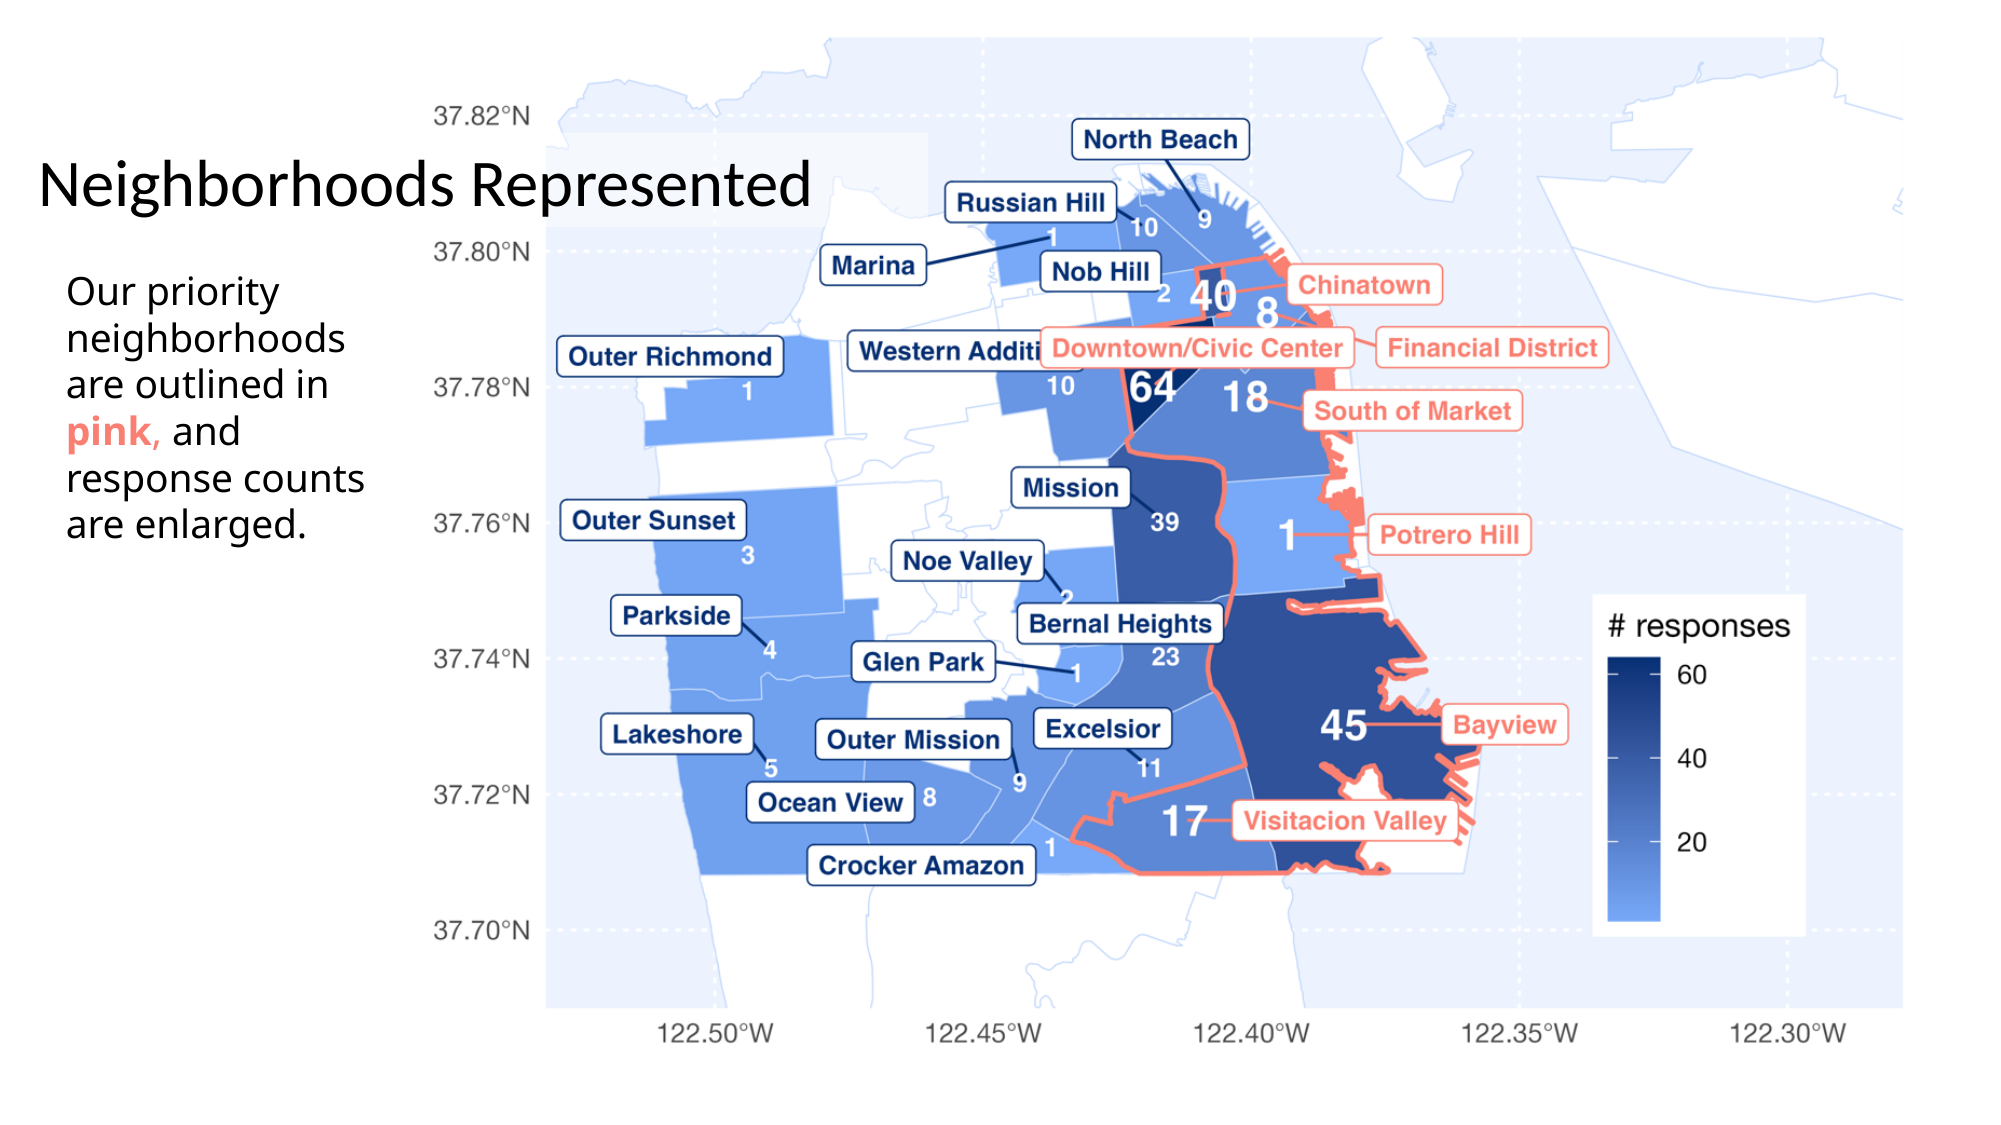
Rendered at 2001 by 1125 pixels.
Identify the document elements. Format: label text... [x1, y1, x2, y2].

text_box Our priority neighborhoods are outlined in pink, and response counts are enlarged. [51, 259, 377, 554]
text_box Neighborhoods Represented [23, 132, 377, 228]
picture [377, 11, 1920, 1114]
